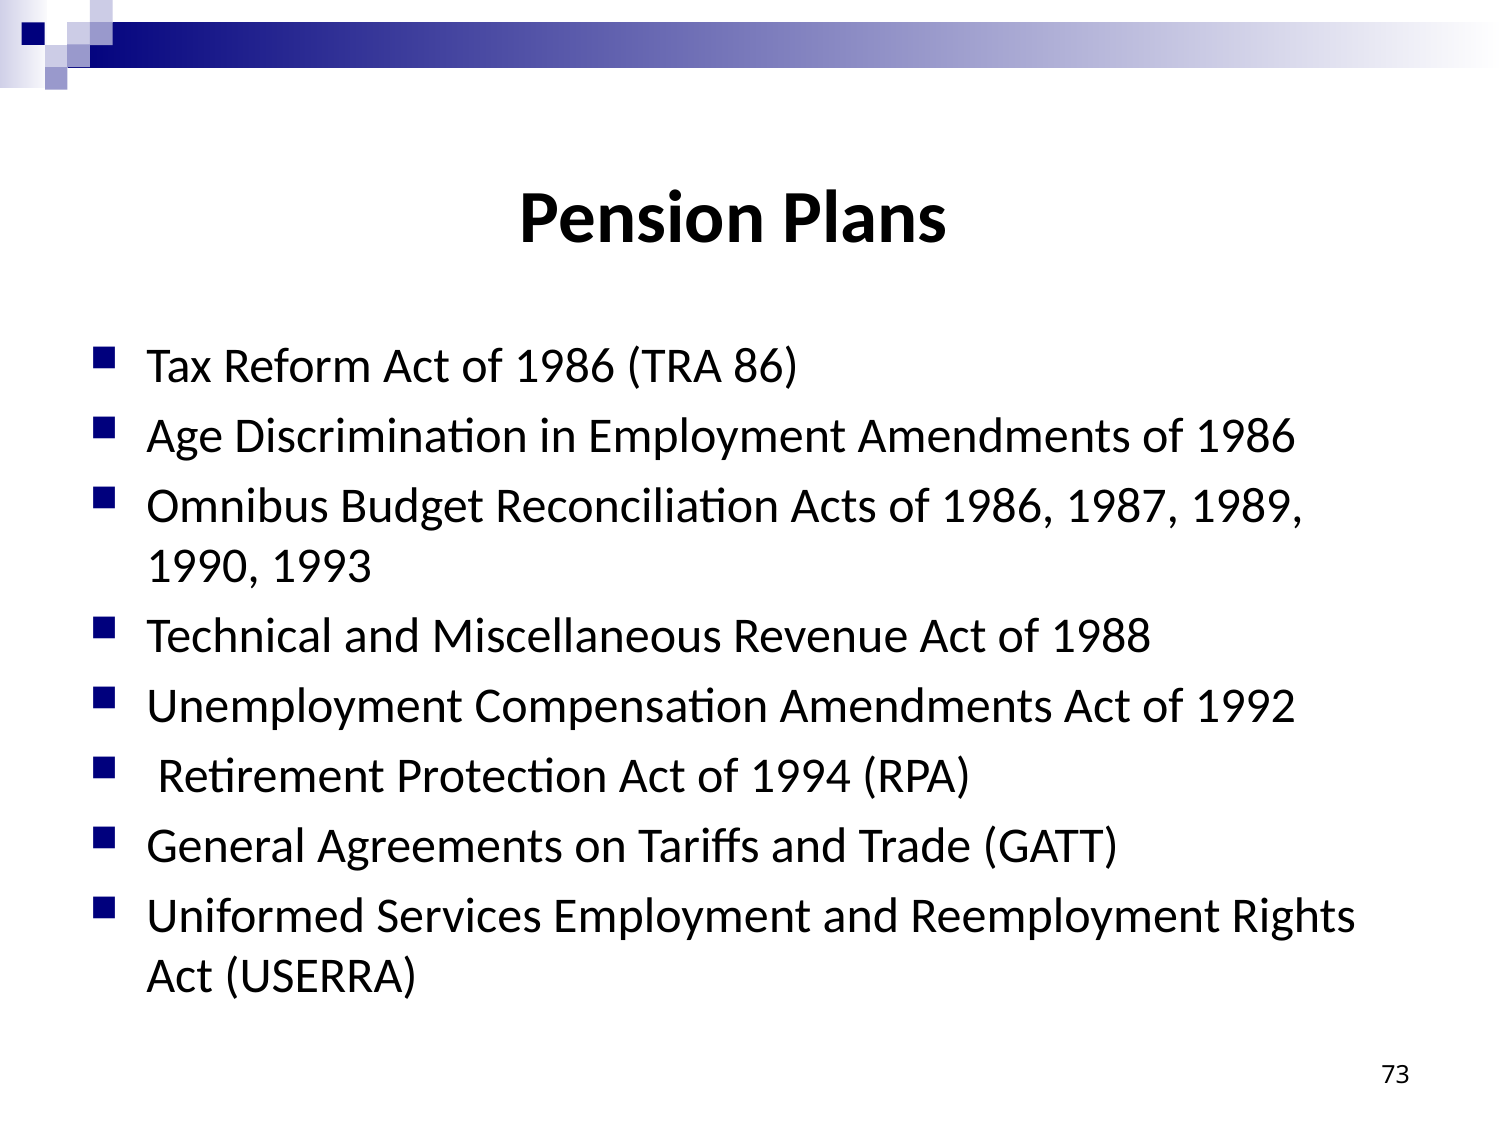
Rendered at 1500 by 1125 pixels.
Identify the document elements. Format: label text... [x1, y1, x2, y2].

title Pension Plans [58, 99, 1410, 326]
list Tax Reform Act of 1986 (TRA 86) Age Discrimination in Employment Amendments of 1986 Omnibus Budget Reconciliation Acts of 1986, 1987, 1989, 1990, 1993 Technical and Miscellaneous Revenue Act of 1988 Unemployment Compensation Amendments Act of 1992 Retirement Protection Act of 1994 (RPA) General Agreements on Tariffs and Trade (GATT) Uniformed Services Employment and Reemployment Rights Act (USERRA) [74, 324, 1426, 963]
slide_number 73 [1074, 1024, 1426, 1101]
